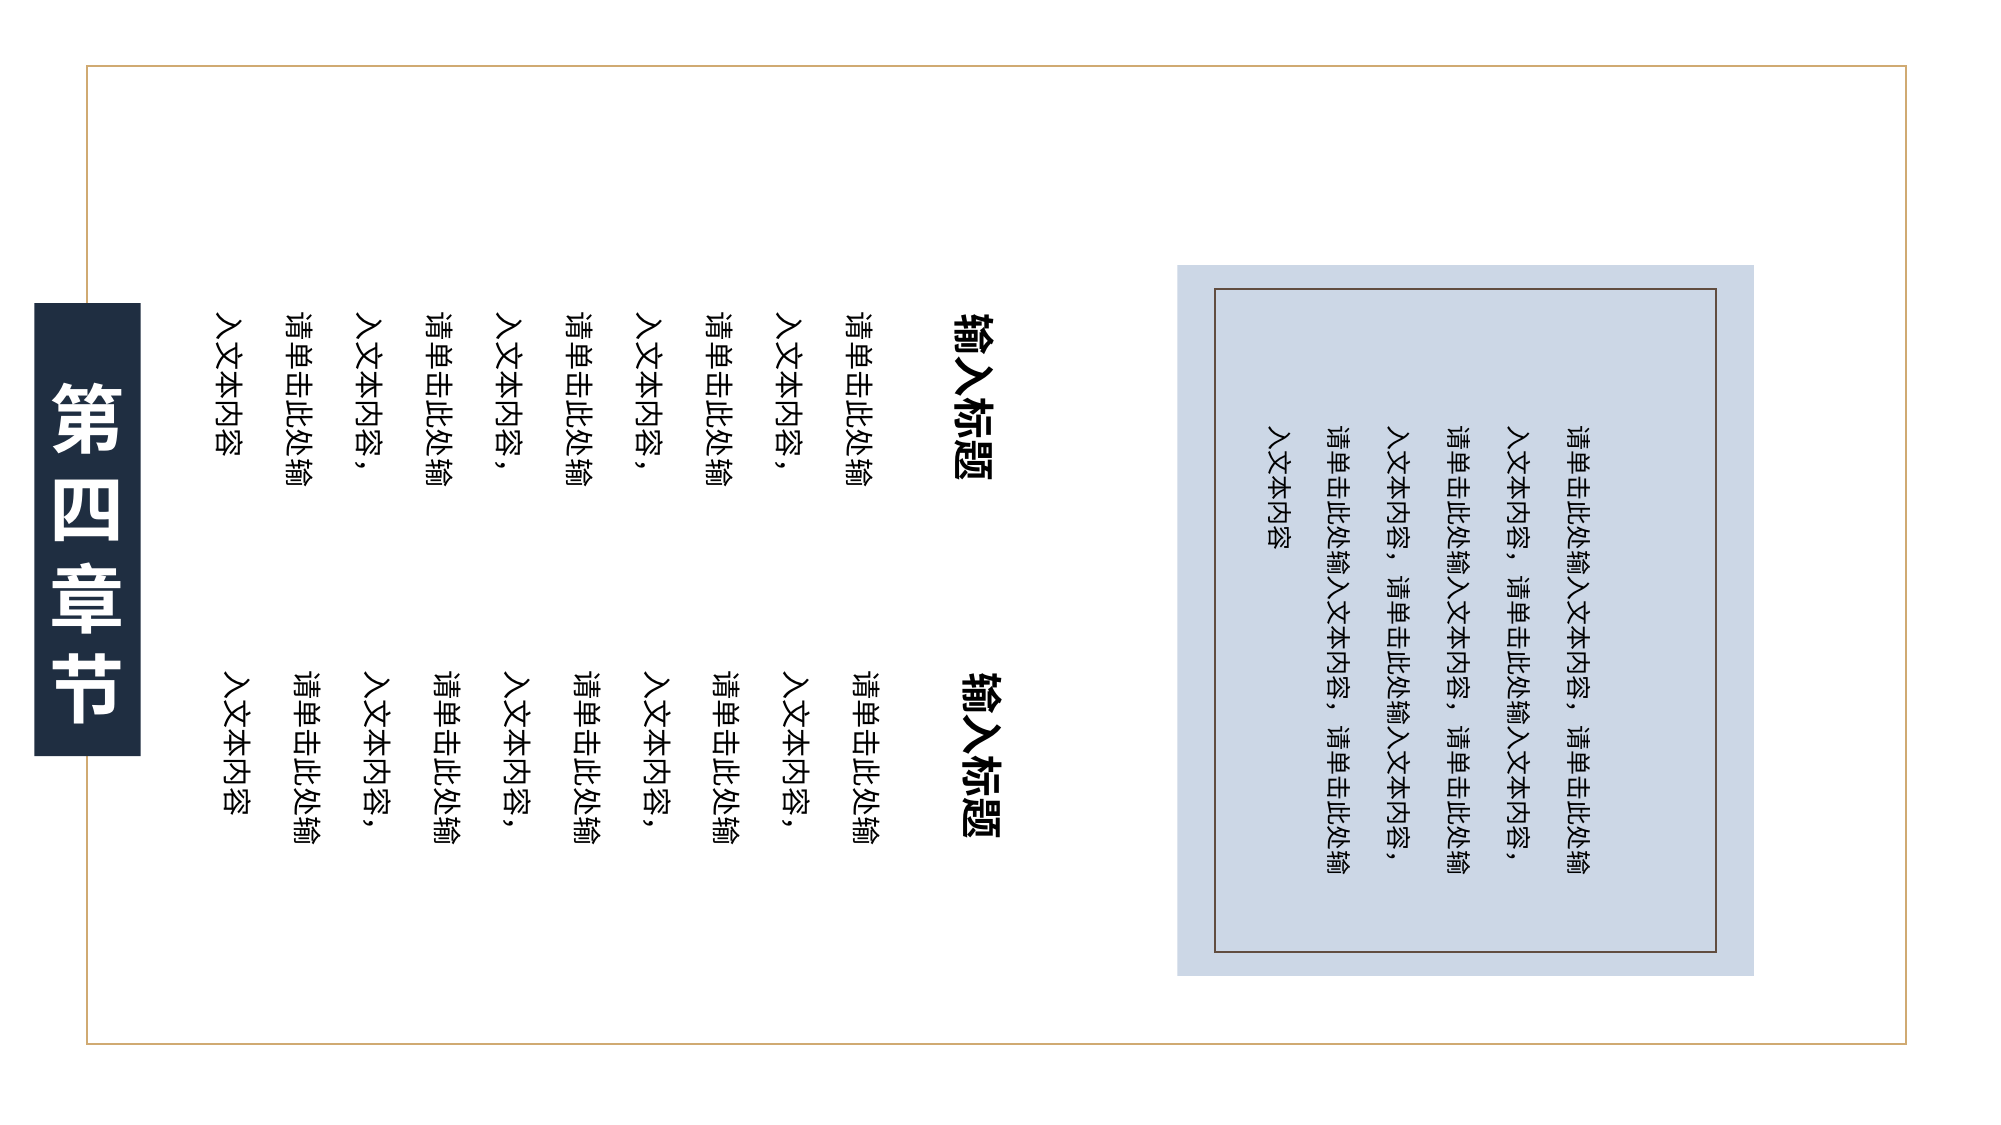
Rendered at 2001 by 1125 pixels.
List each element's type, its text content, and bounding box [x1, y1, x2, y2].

text_box [86, 65, 1907, 1045]
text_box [1177, 265, 1754, 976]
text_box 输入标题 [934, 657, 1016, 870]
text_box [33, 302, 142, 757]
text_box 输入标题 [927, 299, 1009, 511]
text_box 第四章节 [34, 365, 138, 741]
text_box 请单击此处输入文本内容，请单击此处输入文本内容，请单击此处输入文本内容，请单击此处输入文本内容，请单击此处输入文本内容 [253, 297, 920, 525]
text_box 请单击此处输入文本内容，请单击此处输入文本内容，请单击此处输入文本内容，请单击此处输入文本内容，请单击此处输入文本内容 [260, 655, 928, 884]
